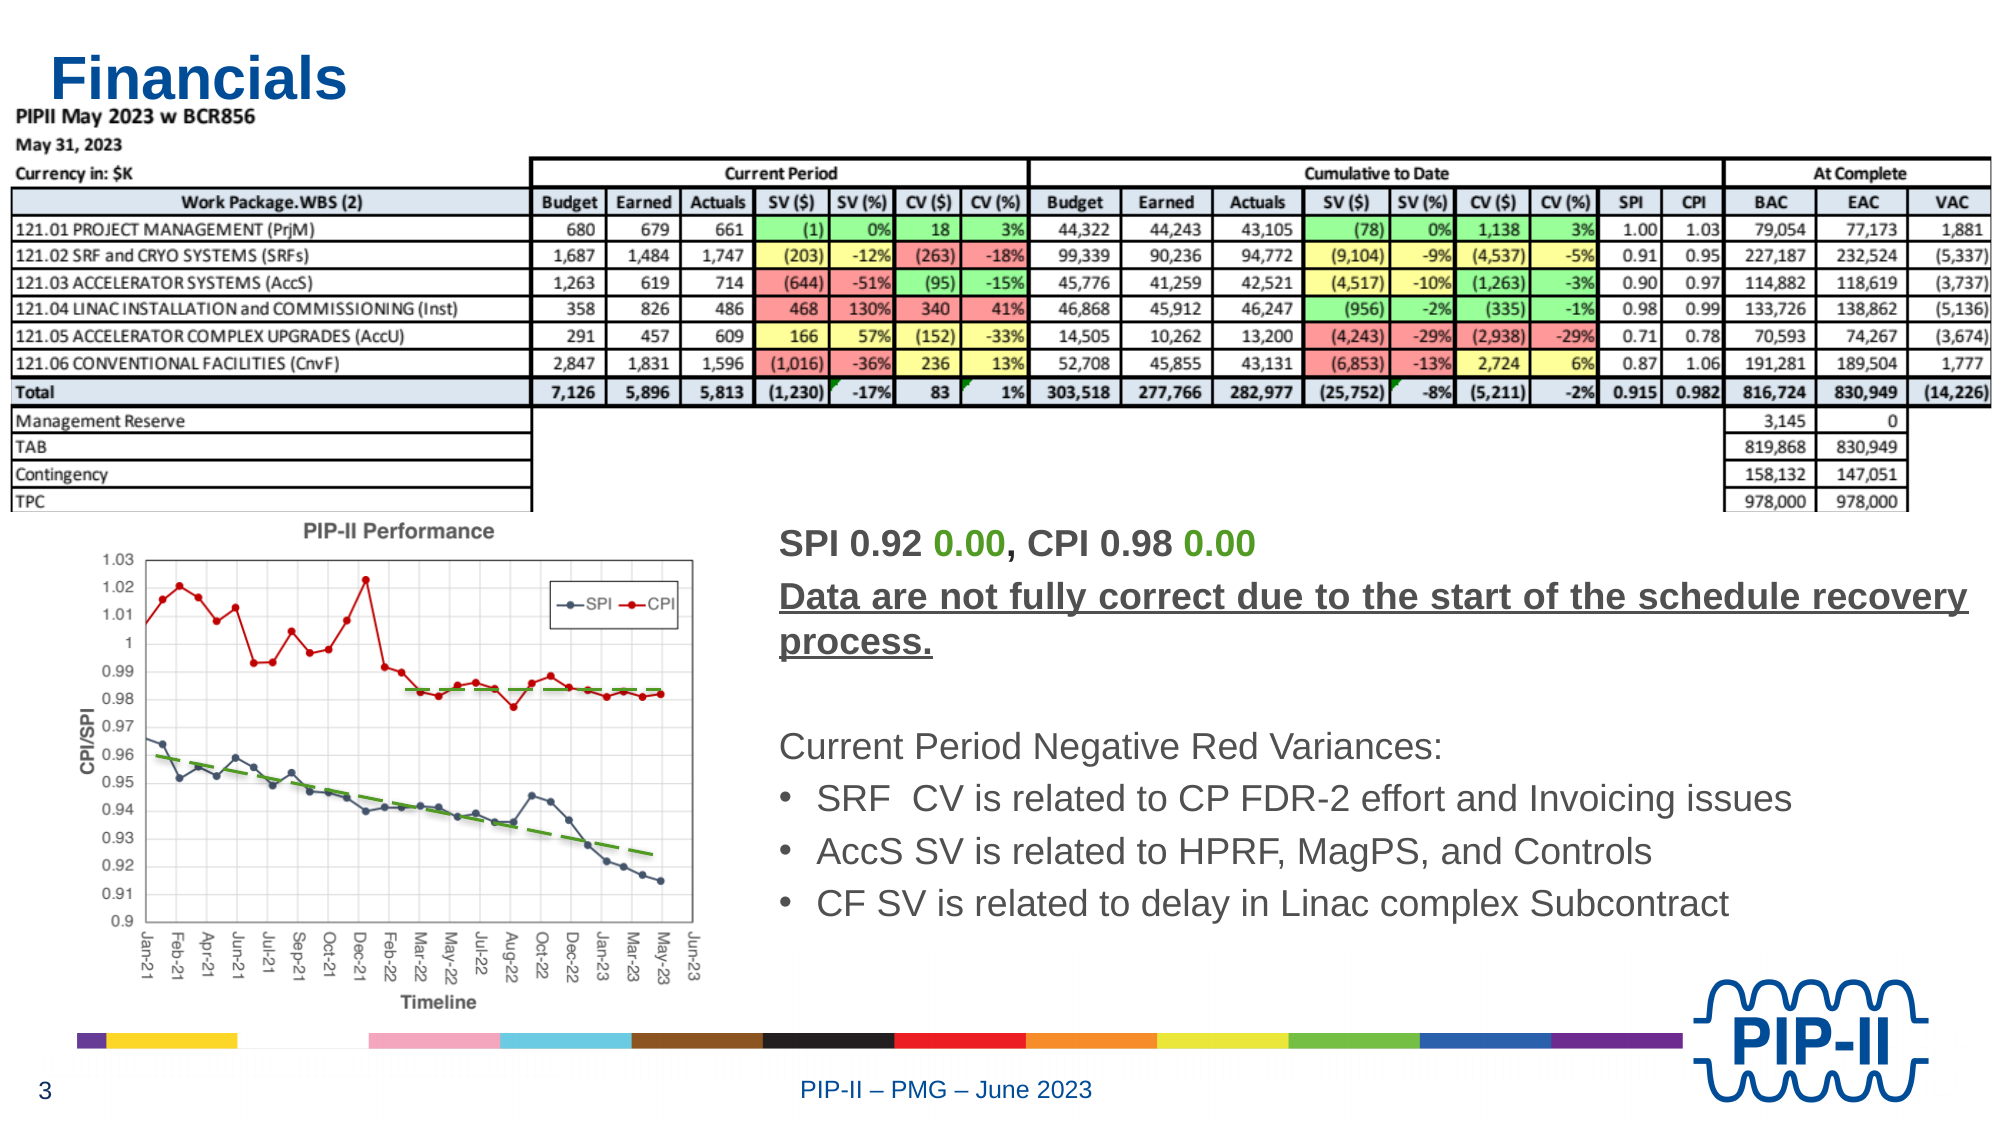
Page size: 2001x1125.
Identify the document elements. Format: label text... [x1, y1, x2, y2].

title Financials [50, 41, 1950, 98]
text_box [155, 755, 661, 857]
text_box 3 [0, 1074, 91, 1114]
picture [10, 98, 1992, 1124]
text_box SPI 0.92 0.00, CPI 0.98 0.00 Data are not fully correct due to the start of the schedule recovery process. Current Period Negative Red Variances: SRF CV is related to CP FDR-2 effort and Invoicing issues AccS SV is related to HPRF, MagPS, and Controls CF SV is related to delay in Linac complex Subcontract [764, 523, 1984, 1024]
